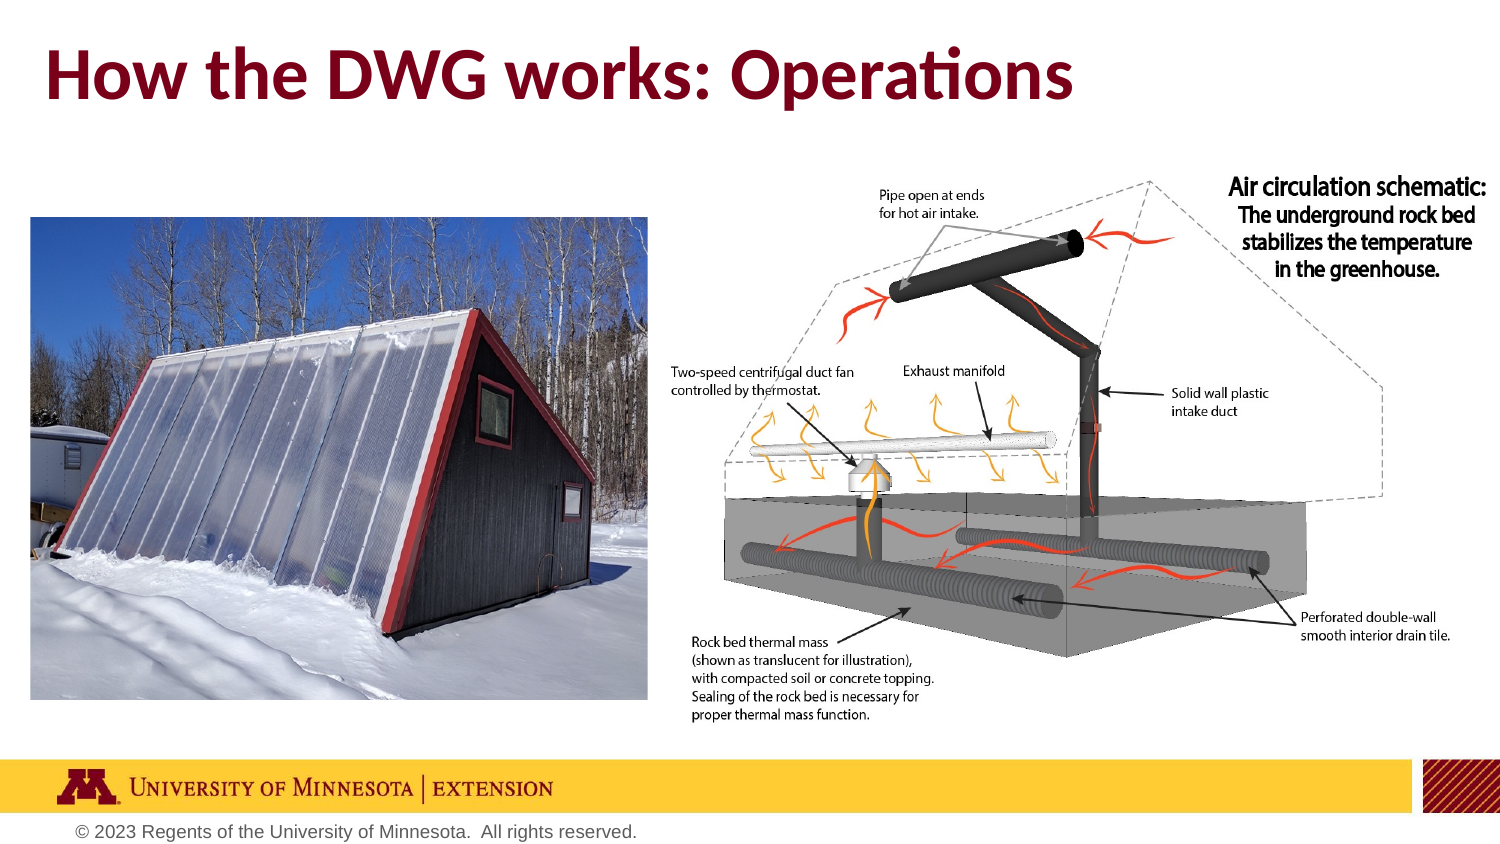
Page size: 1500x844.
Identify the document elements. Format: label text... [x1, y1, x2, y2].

list [75, 196, 663, 687]
picture [0, 0, 1500, 844]
title How the DWG works: Operations [30, 17, 1470, 87]
